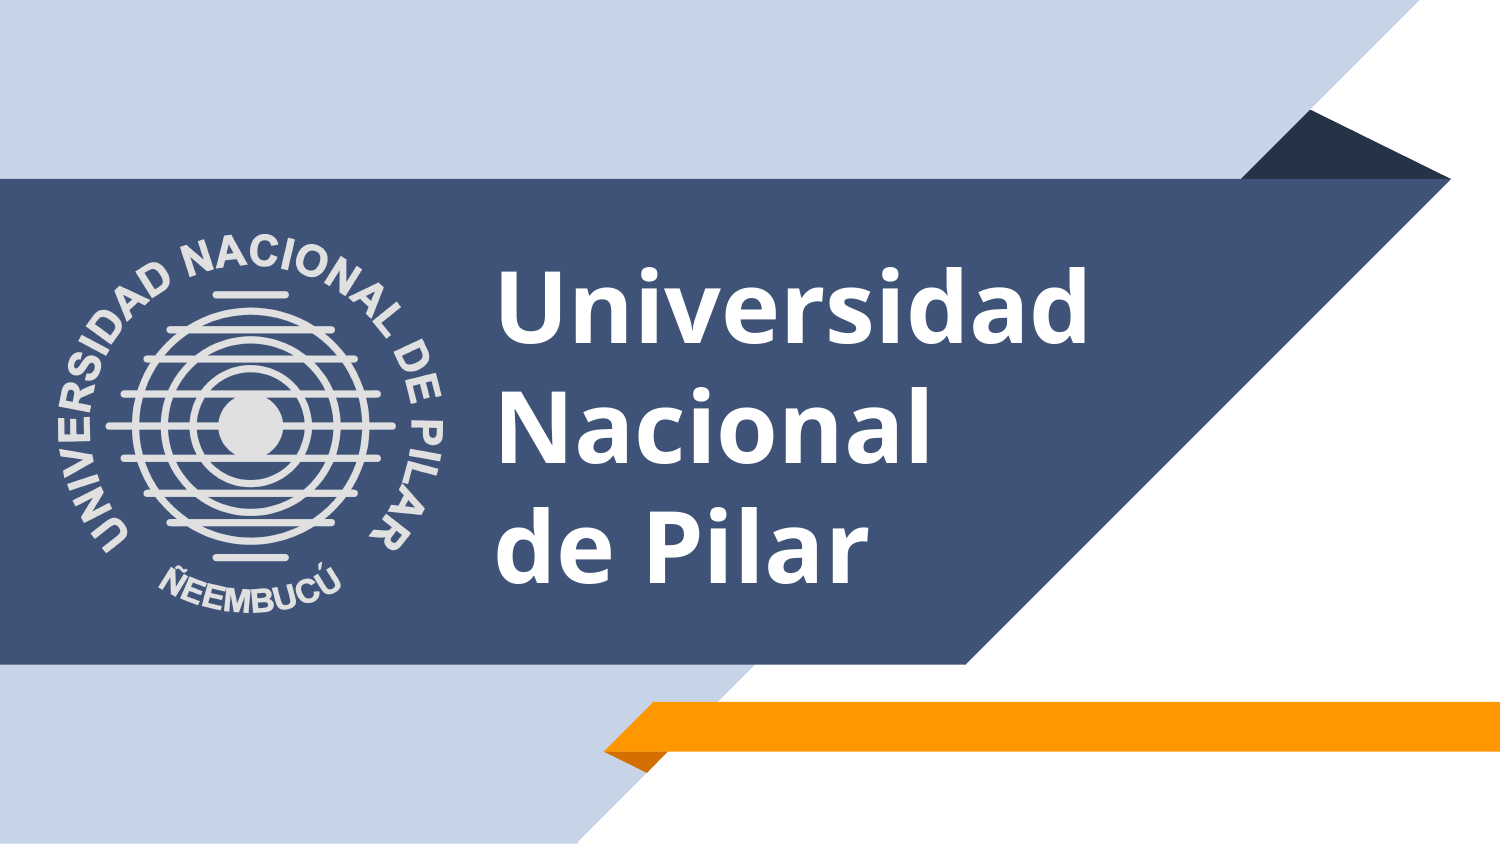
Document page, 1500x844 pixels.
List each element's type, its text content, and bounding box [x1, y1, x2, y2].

picture [58, 234, 443, 613]
title Universidad Nacional de Pilar [478, 180, 1359, 667]
